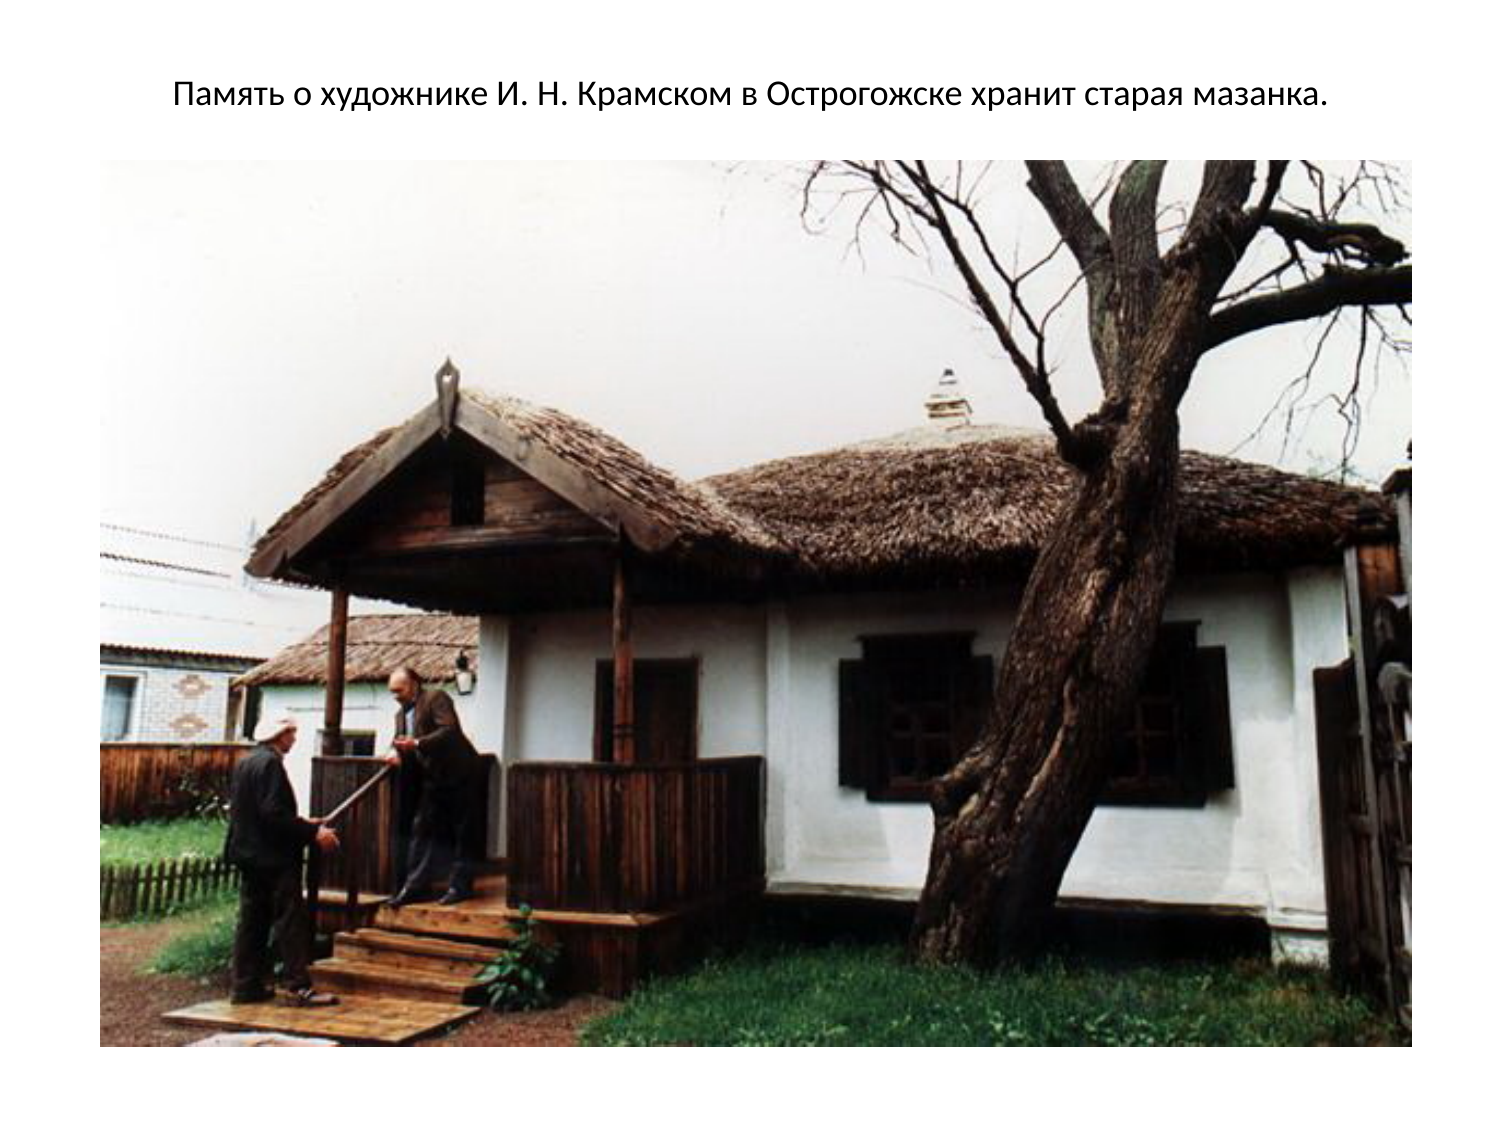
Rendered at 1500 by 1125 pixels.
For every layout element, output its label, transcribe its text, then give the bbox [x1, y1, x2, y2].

title Память о художнике И. Н. Крамском в Острогожске хранит старая мазанка. [76, 45, 1425, 138]
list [100, 160, 1412, 1047]
